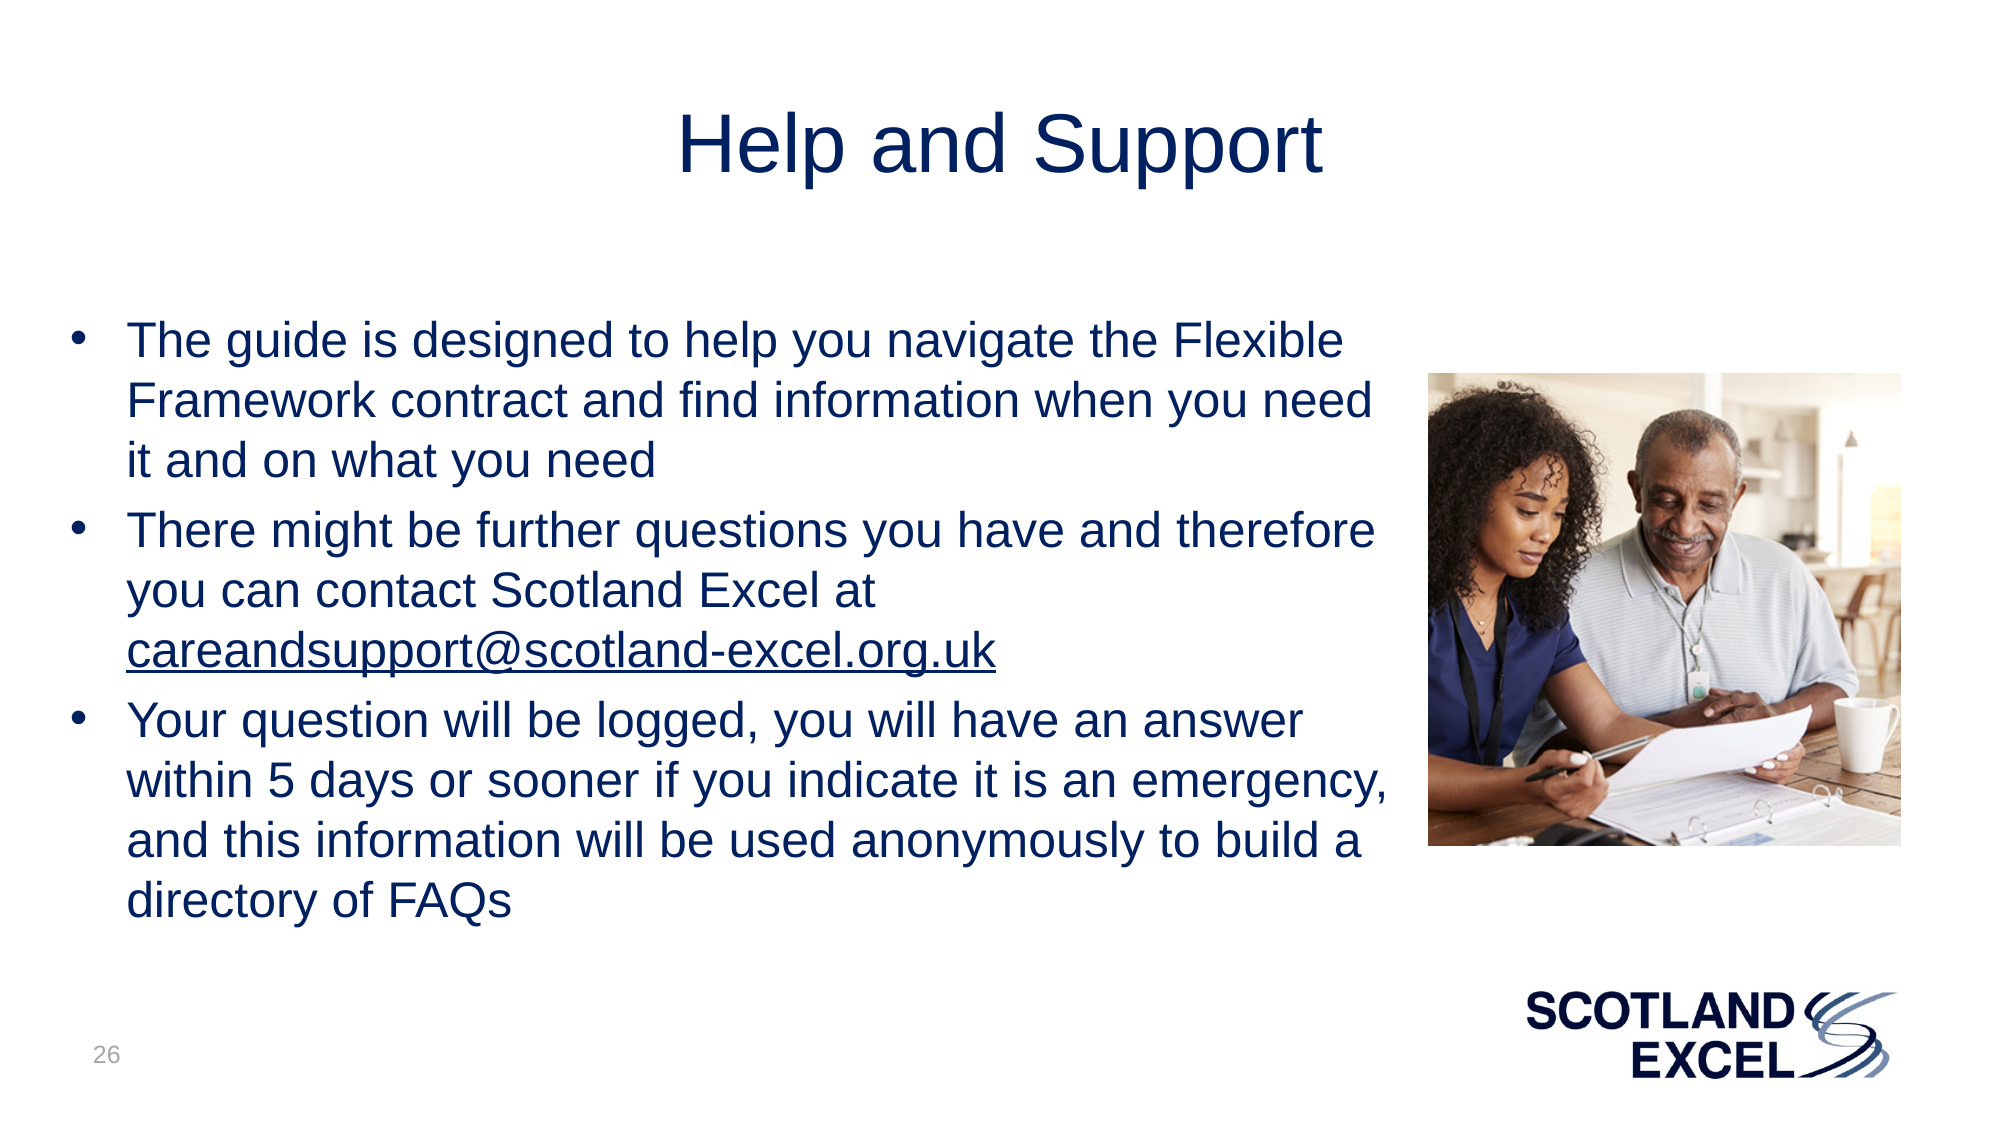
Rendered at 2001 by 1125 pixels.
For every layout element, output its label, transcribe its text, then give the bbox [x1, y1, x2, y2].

title Help and Support [99, 44, 1901, 233]
picture [1428, 373, 1902, 847]
list The guide is designed to help you navigate the Flexible Framework contract and find information when you need it and on what you need There might be further questions you have and therefore you can contact Scotland Excel at careandsupport@scotland-excel.org.uk Your question will be logged, you will have an answer within 5 days or sooner if you indicate it is an emergency, and this information will be used anonymously to build a directory of FAQs [54, 262, 1414, 973]
picture [1497, 962, 1922, 1101]
